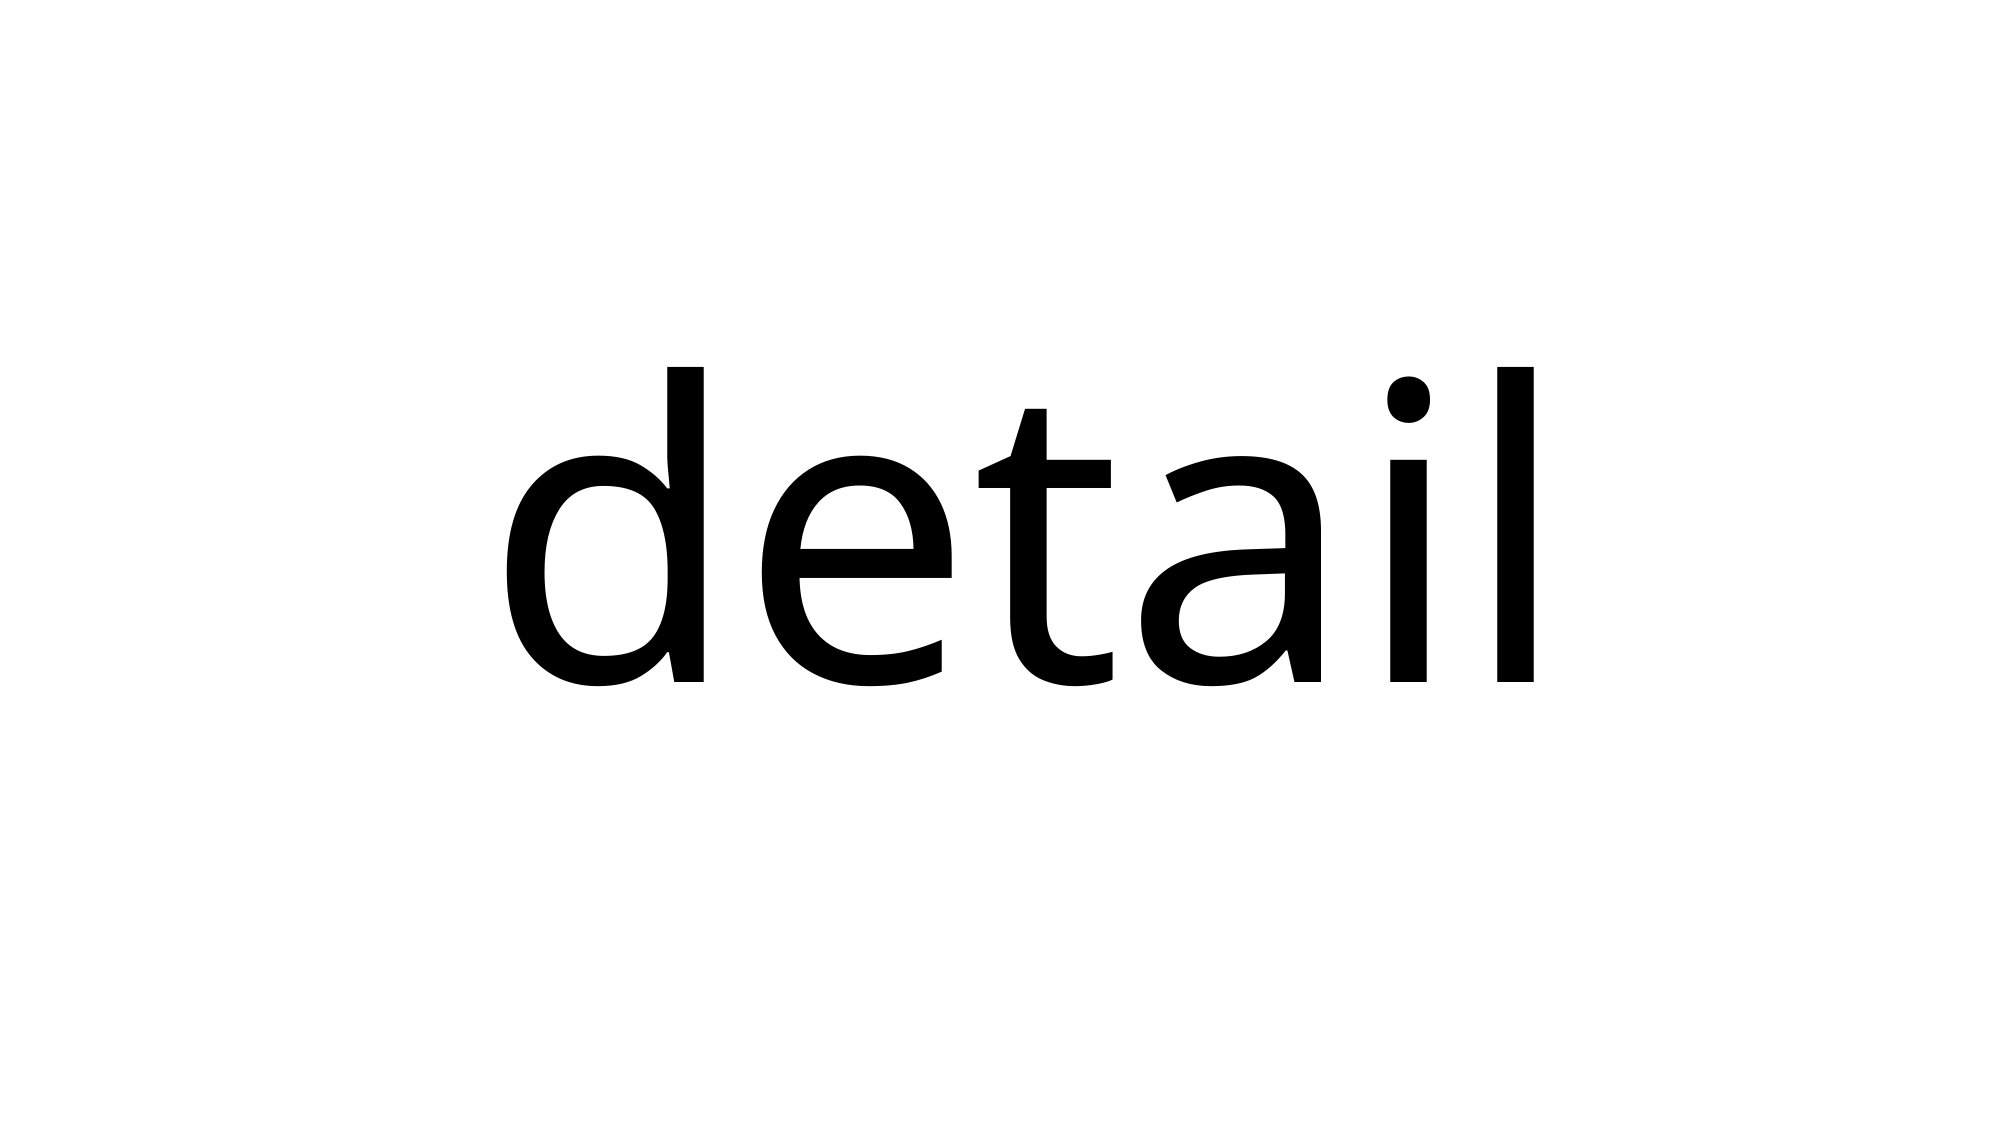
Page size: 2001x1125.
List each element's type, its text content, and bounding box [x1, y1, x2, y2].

text_box detail [85, 439, 1968, 657]
